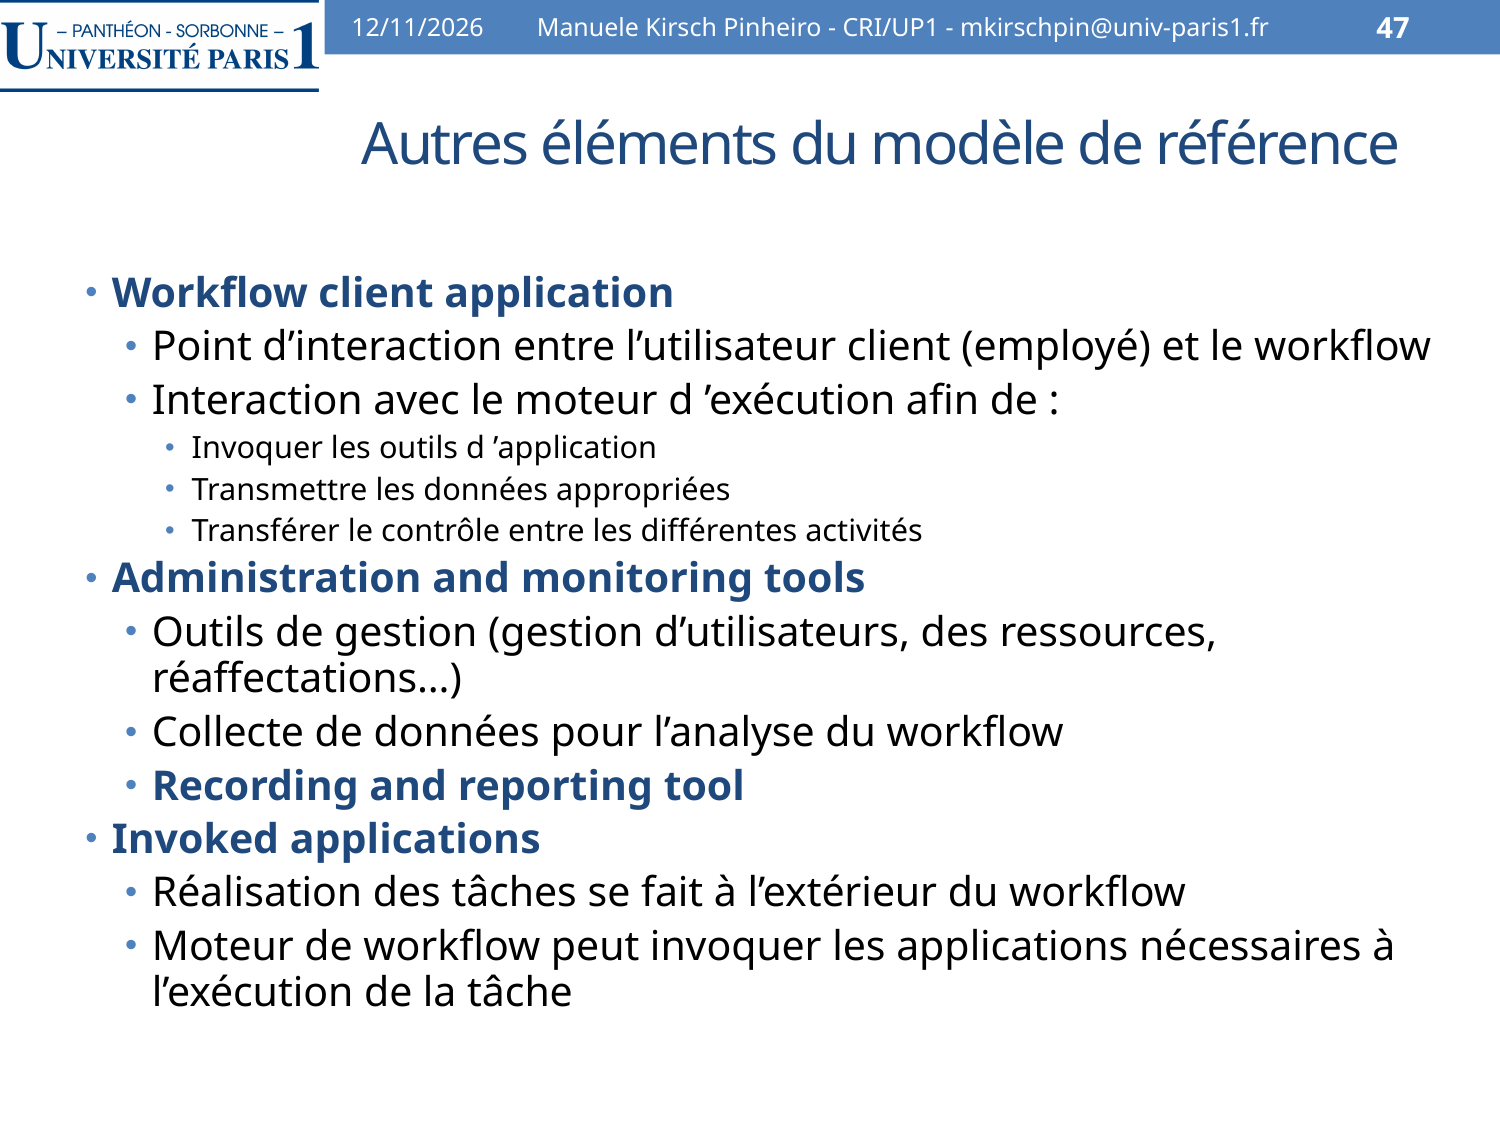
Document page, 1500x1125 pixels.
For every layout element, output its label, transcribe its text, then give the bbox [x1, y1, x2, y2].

list Workflow client application Point d’interaction entre l’utilisateur client (employé) et le workflow Interaction avec le moteur d ’exécution afin de : Invoquer les outils d ’application Transmettre les données appropriées Transférer le contrôle entre les différentes activités Administration and monitoring tools Outils de gestion (gestion d’utilisateurs, des ressources, réaffectations…) Collecte de données pour l’analyse du workflow Recording and reporting tool Invoked applications Réalisation des tâches se fait à l’extérieur du workflow Moteur de workflow peut invoquer les applications nécessaires à l’exécution de la tâche [70, 262, 1477, 1032]
title Autres éléments du modèle de référence [336, 66, 1425, 218]
slide_number 47 [1340, 3, 1425, 55]
picture [0, 0, 319, 92]
footer Manuele Kirsch Pinheiro - CRI/UP1 - mkirschpin@univ-paris1.fr [478, 3, 1329, 55]
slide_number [336, 3, 478, 55]
